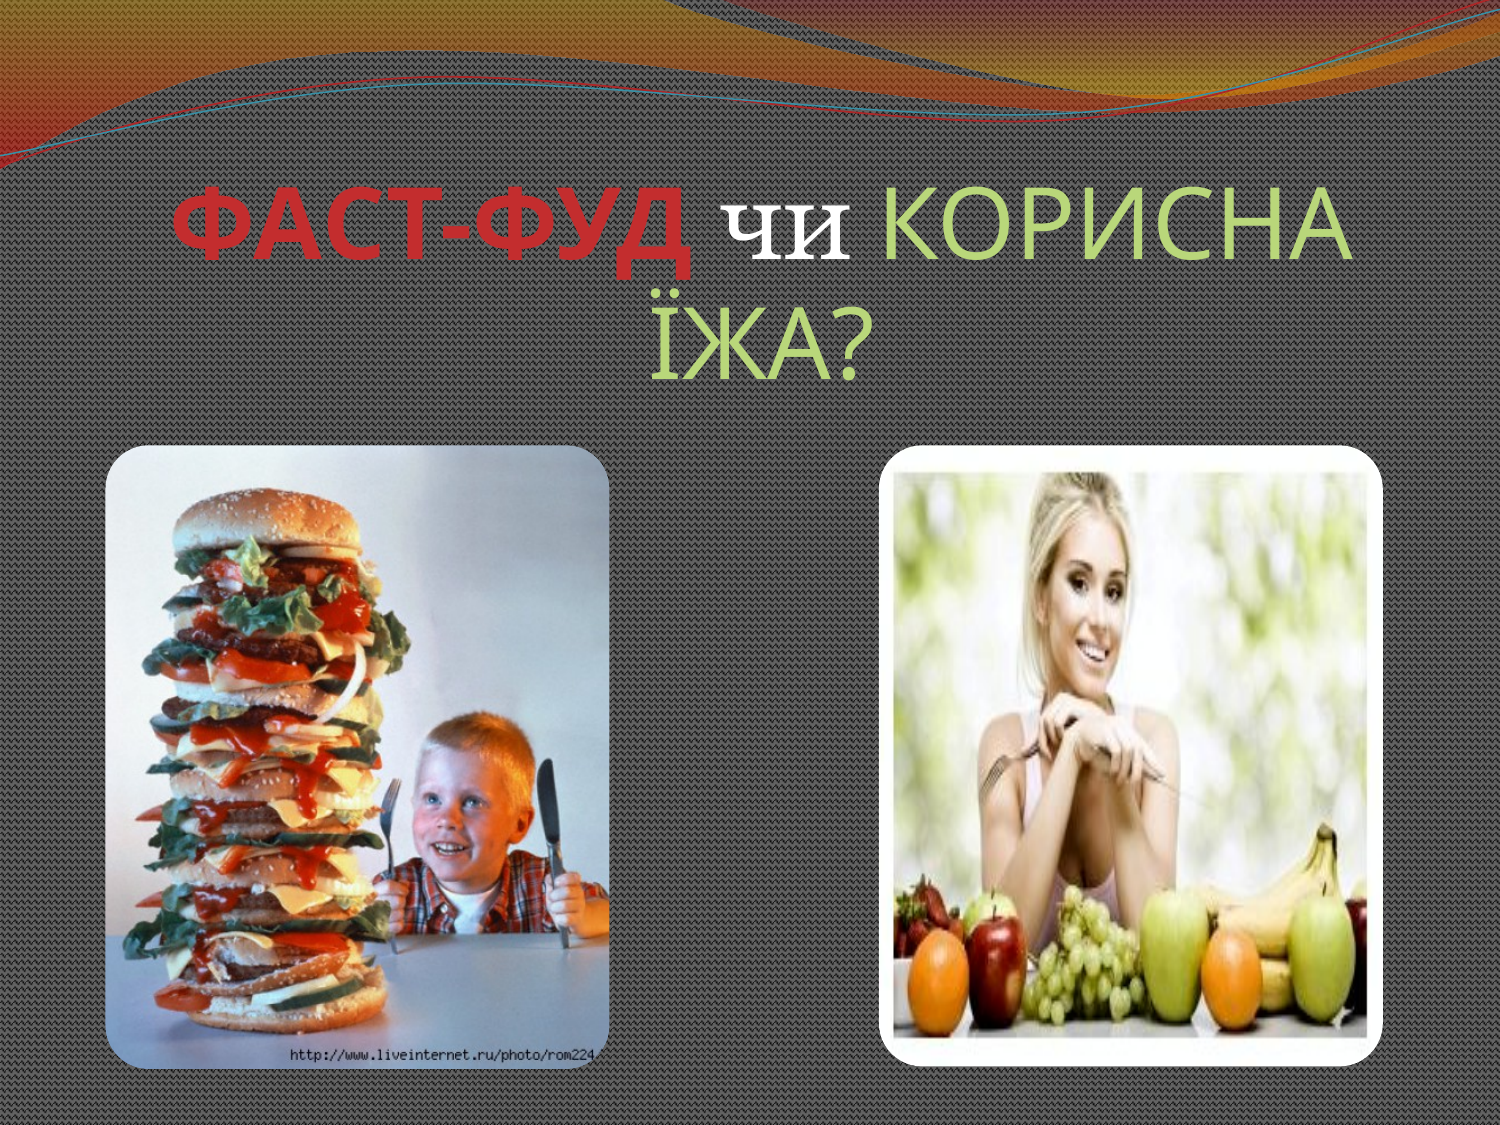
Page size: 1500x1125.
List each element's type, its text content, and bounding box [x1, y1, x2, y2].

picture [105, 445, 610, 1070]
text_box ФАСТ-ФУД чи КОРИСНА ЇЖА? [46, 152, 1477, 407]
picture [878, 445, 1384, 1067]
